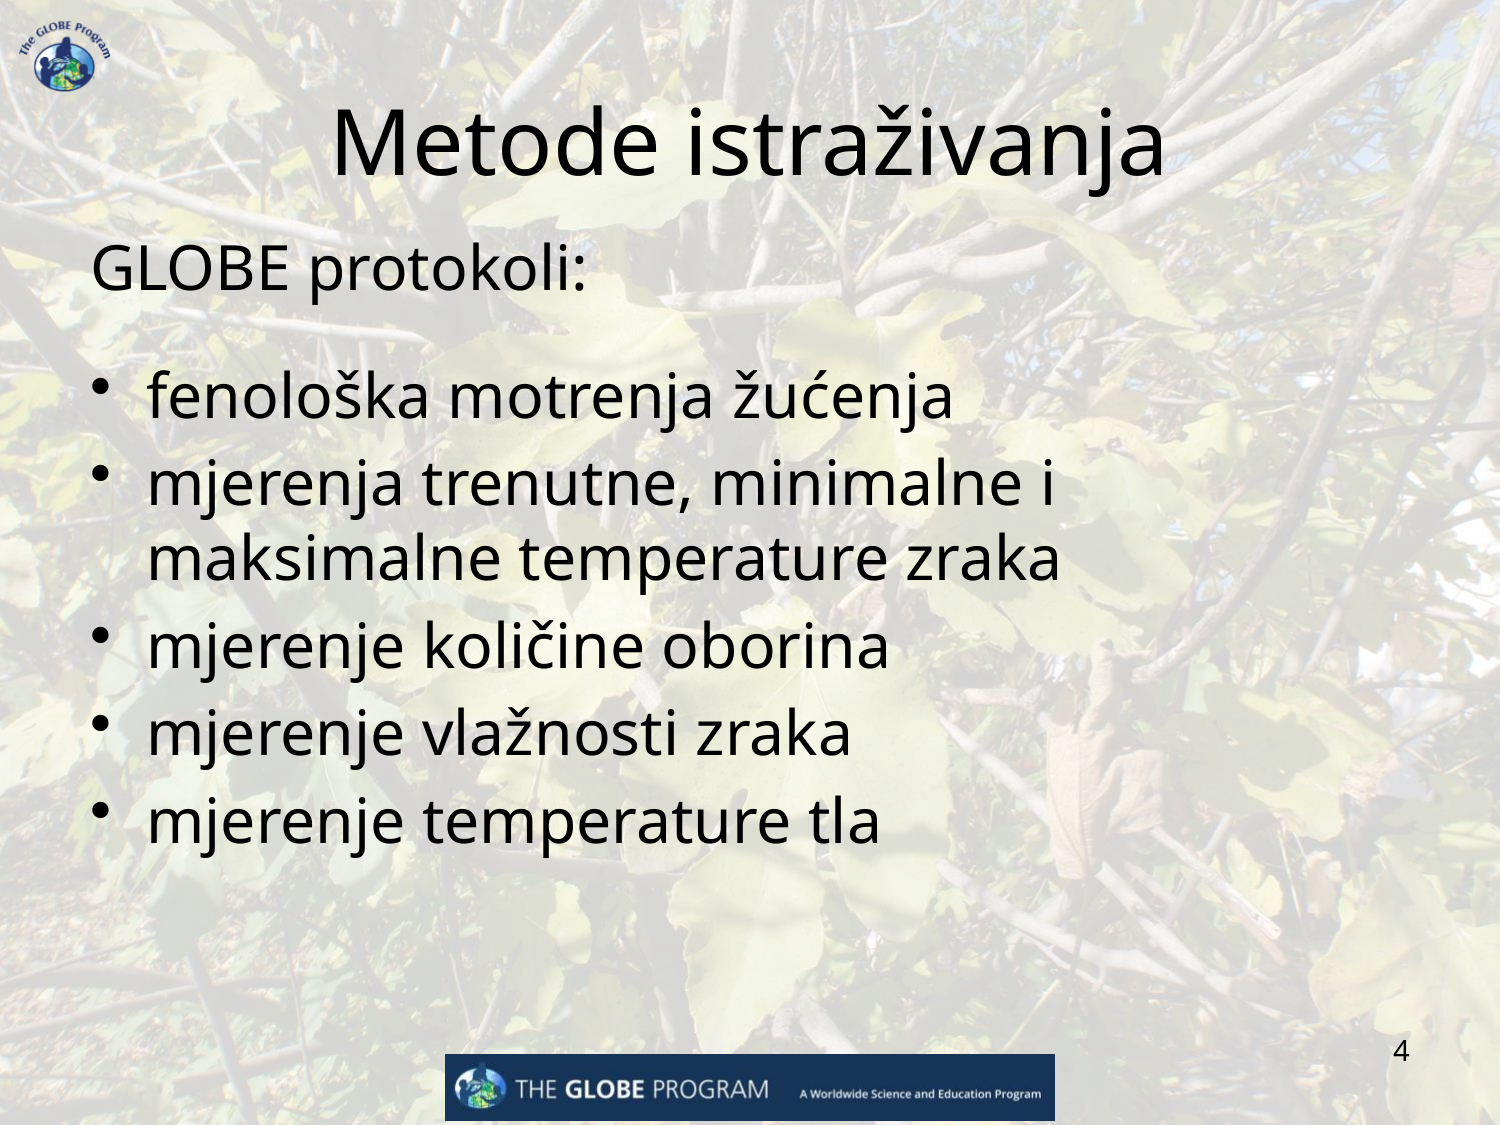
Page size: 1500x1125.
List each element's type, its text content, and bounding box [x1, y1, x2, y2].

picture [16, 18, 112, 94]
title Metode istraživanja [75, 45, 1425, 220]
slide_number 4 [1074, 1024, 1426, 1103]
picture [445, 1054, 1055, 1121]
list GLOBE protokoli: fenološka motrenja žućenja mjerenja trenutne, minimalne i maksimalne temperature zraka mjerenje količine oborina mjerenje vlažnosti zraka mjerenje temperature tla [75, 220, 1425, 1005]
